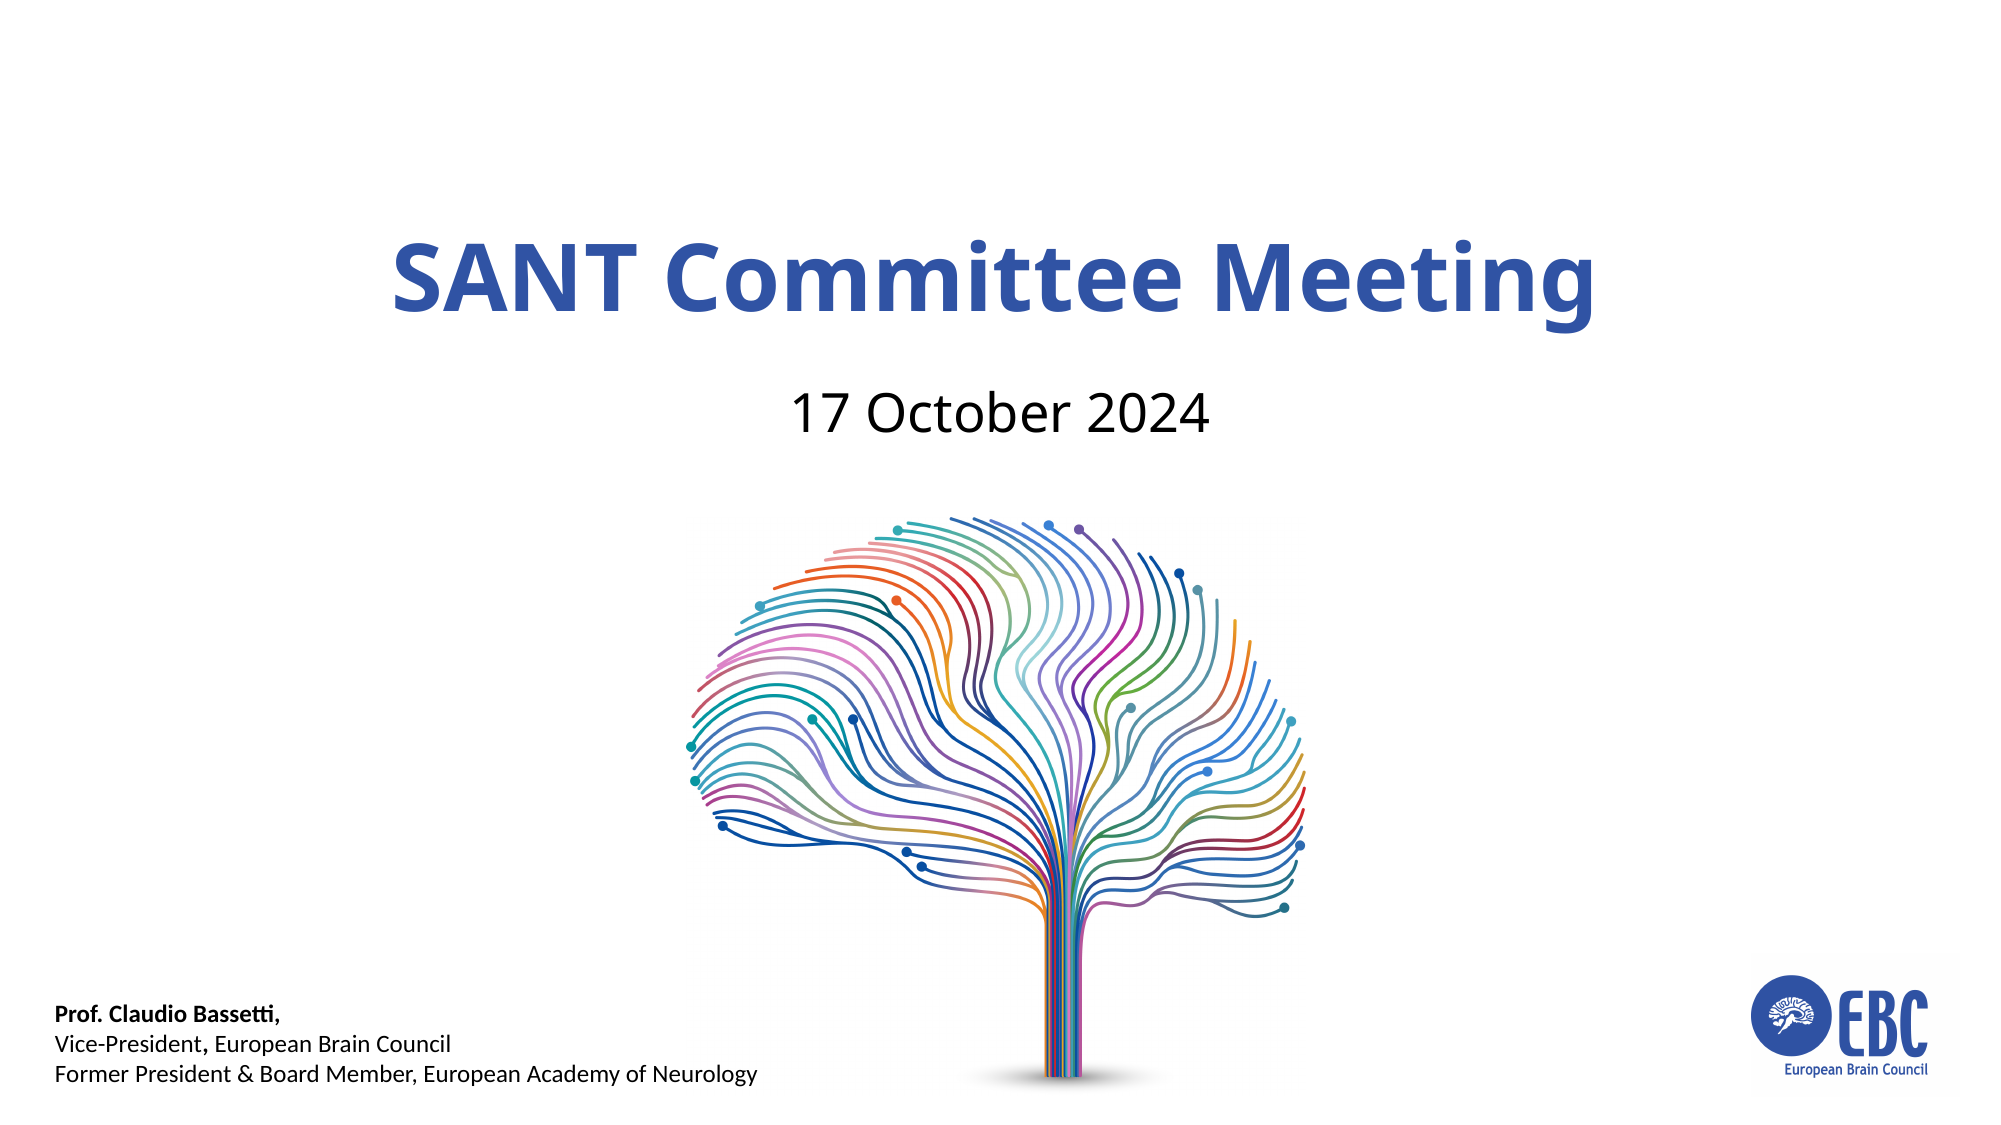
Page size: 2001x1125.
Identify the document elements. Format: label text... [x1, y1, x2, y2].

picture [1751, 953, 1960, 1097]
subtitle 17 October 2024 [0, 378, 2000, 485]
text_box Prof. Claudio Bassetti, Vice-President, European Brain Council Former President & Board Member, European Academy of Neurology [40, 989, 686, 1095]
title SANT Committee Meeting [0, 153, 1992, 338]
picture [686, 517, 1306, 1096]
